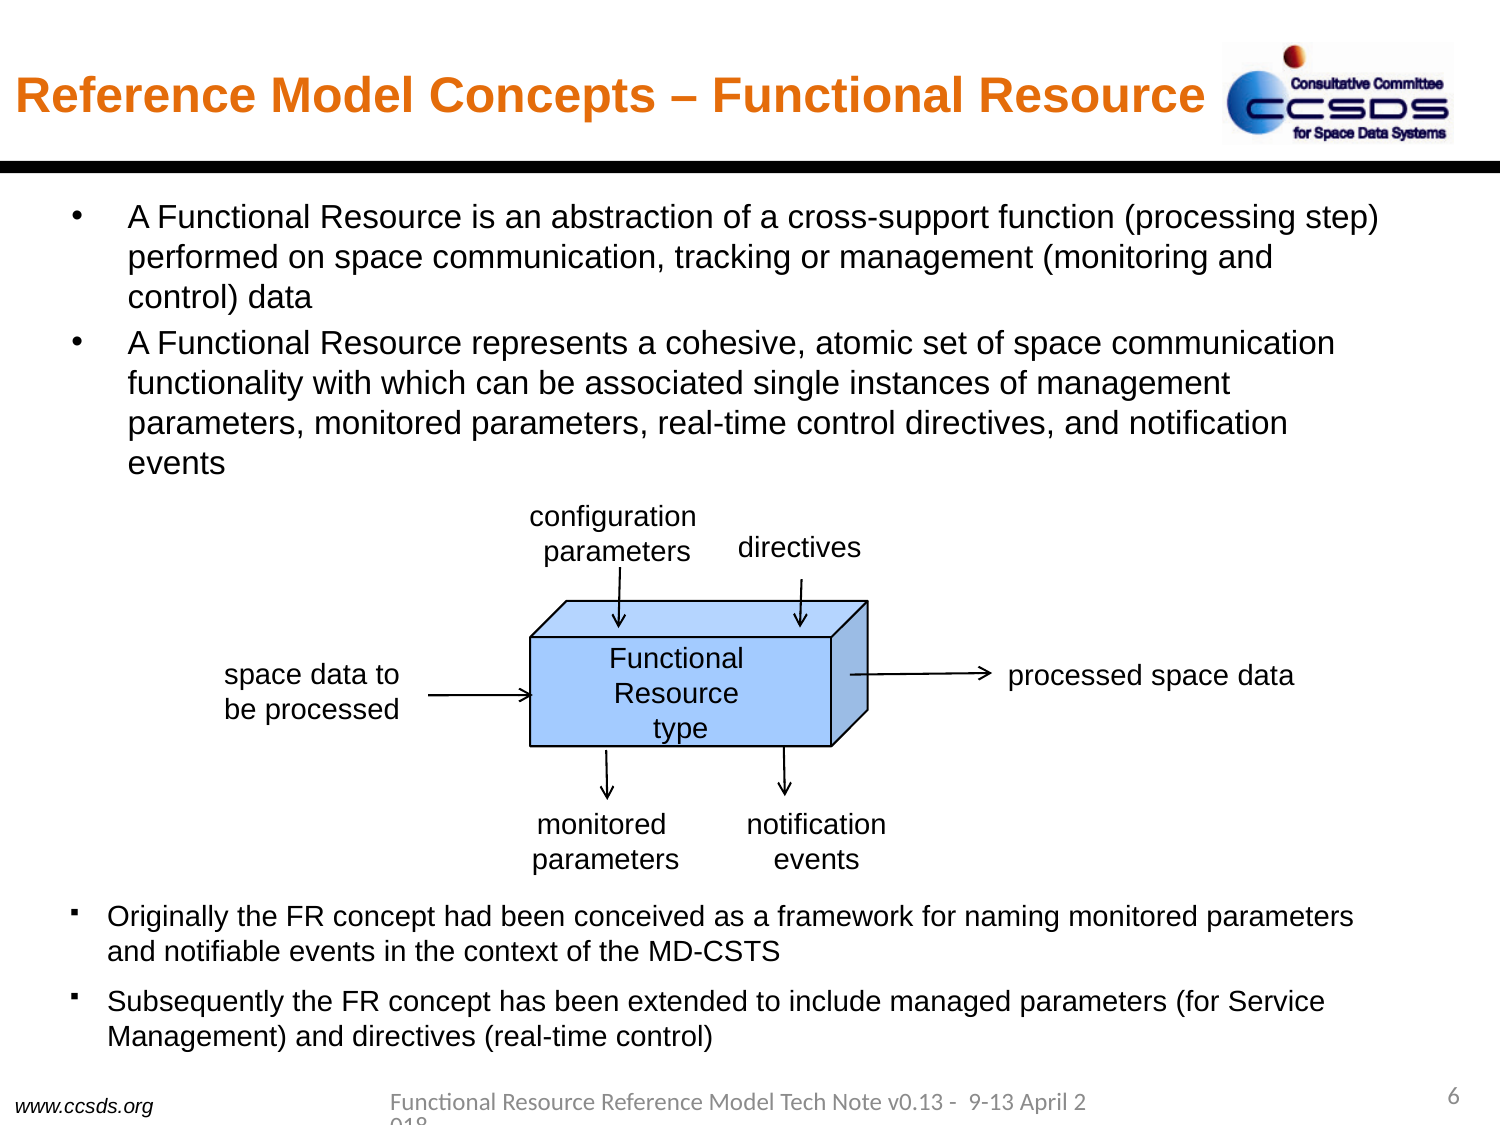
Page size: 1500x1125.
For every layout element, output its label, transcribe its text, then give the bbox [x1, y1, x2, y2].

text_box space data to be processed [209, 648, 424, 733]
text_box Originally the FR concept had been conceived as a framework for naming monitored parameters and notifiable events in the context of the MD-CSTS Subsequently the FR concept has been extended to include managed parameters (for Service Management) and directives (real-time control) [54, 890, 1405, 1071]
text_box notification events [731, 797, 902, 883]
text_box configuration parameters [514, 490, 721, 575]
text_box directives [723, 521, 877, 571]
text_box Functional Resource type [530, 600, 868, 747]
list A Functional Resource is an abstraction of a cross-support function (processing step) performed on space communication, tracking or management (monitoring and control) data A Functional Resource represents a cohesive, atomic set of space communication functionality with which can be associated single instances of management parameters, monitored parameters, real-time control directives, and notification events [56, 187, 1407, 491]
text_box processed space data [993, 649, 1310, 699]
slide_number 6 [1325, 1065, 1475, 1125]
picture [1222, 42, 1454, 145]
footer Functional Resource Reference Model Tech Note v0.13 - 9-13 April 2018 [375, 1074, 1113, 1125]
title Reference Model Concepts – Functional Resource [0, 42, 1225, 143]
text_box monitored parameters [517, 797, 695, 883]
